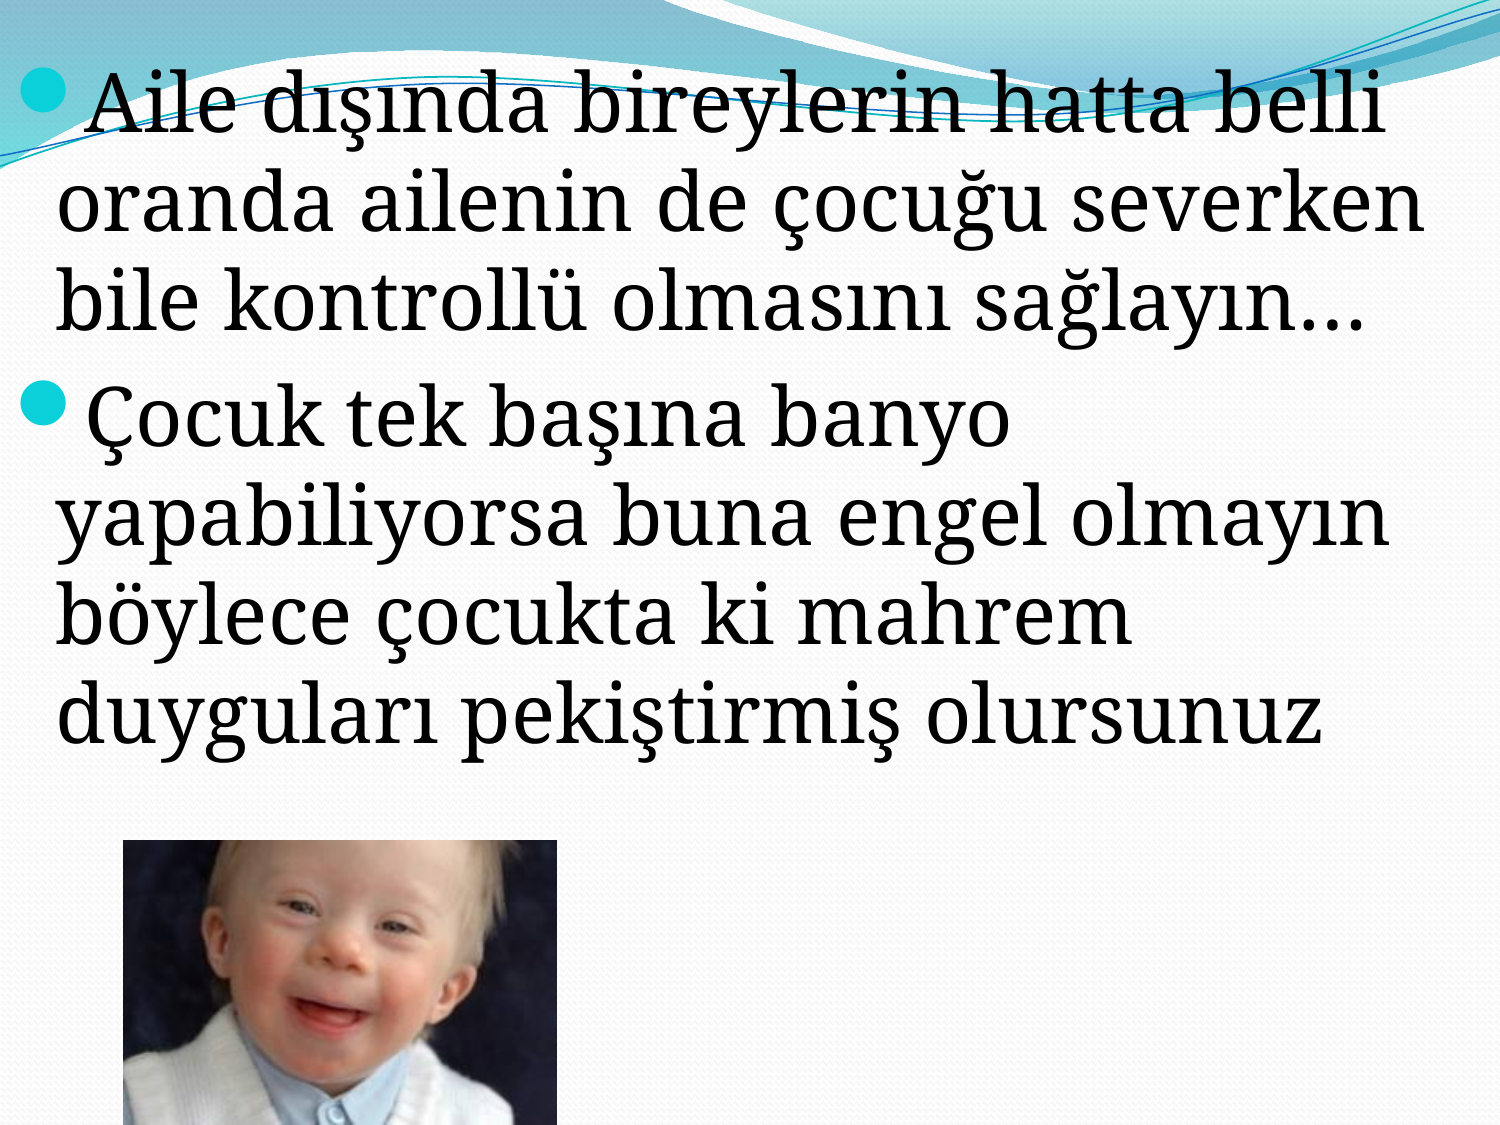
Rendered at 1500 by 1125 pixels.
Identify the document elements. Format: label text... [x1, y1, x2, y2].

list Aile dışında bireylerin hatta belli oranda ailenin de çocuğu severken bile kontrollü olmasını sağlayın… Çocuk tek başına banyo yapabiliyorsa buna engel olmayın böylece çocukta ki mahrem duyguları pekiştirmiş olursunuz [0, 42, 1483, 858]
picture [123, 840, 557, 1125]
